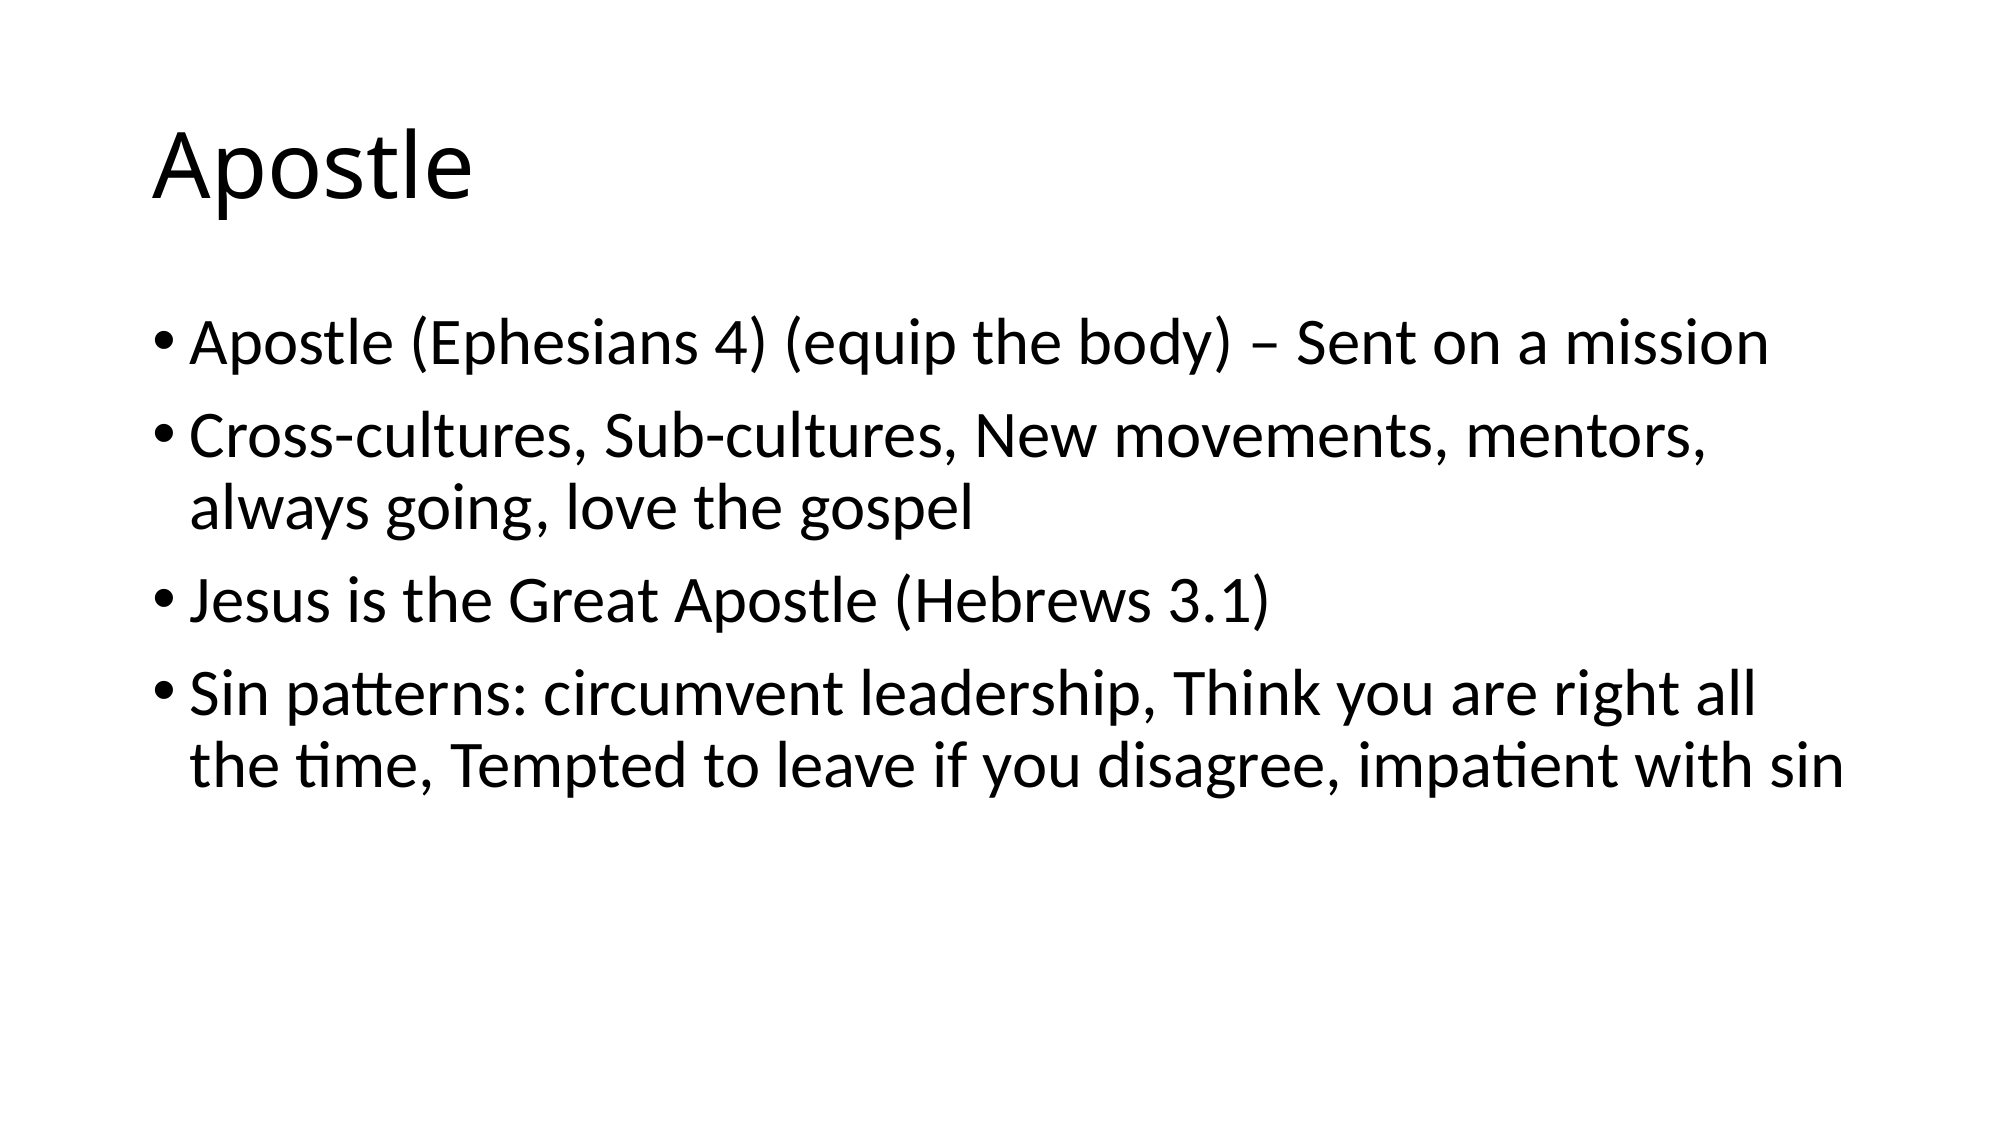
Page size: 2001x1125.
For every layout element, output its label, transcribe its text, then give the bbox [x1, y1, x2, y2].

title Apostle [137, 59, 1863, 278]
list Apostle (Ephesians 4) (equip the body) – Sent on a mission Cross-cultures, Sub-cultures, New movements, mentors, always going, love the gospel Jesus is the Great Apostle (Hebrews 3.1) Sin patterns: circumvent leadership, Think you are right all the time, Tempted to leave if you disagree, impatient with sin [137, 299, 1863, 1014]
